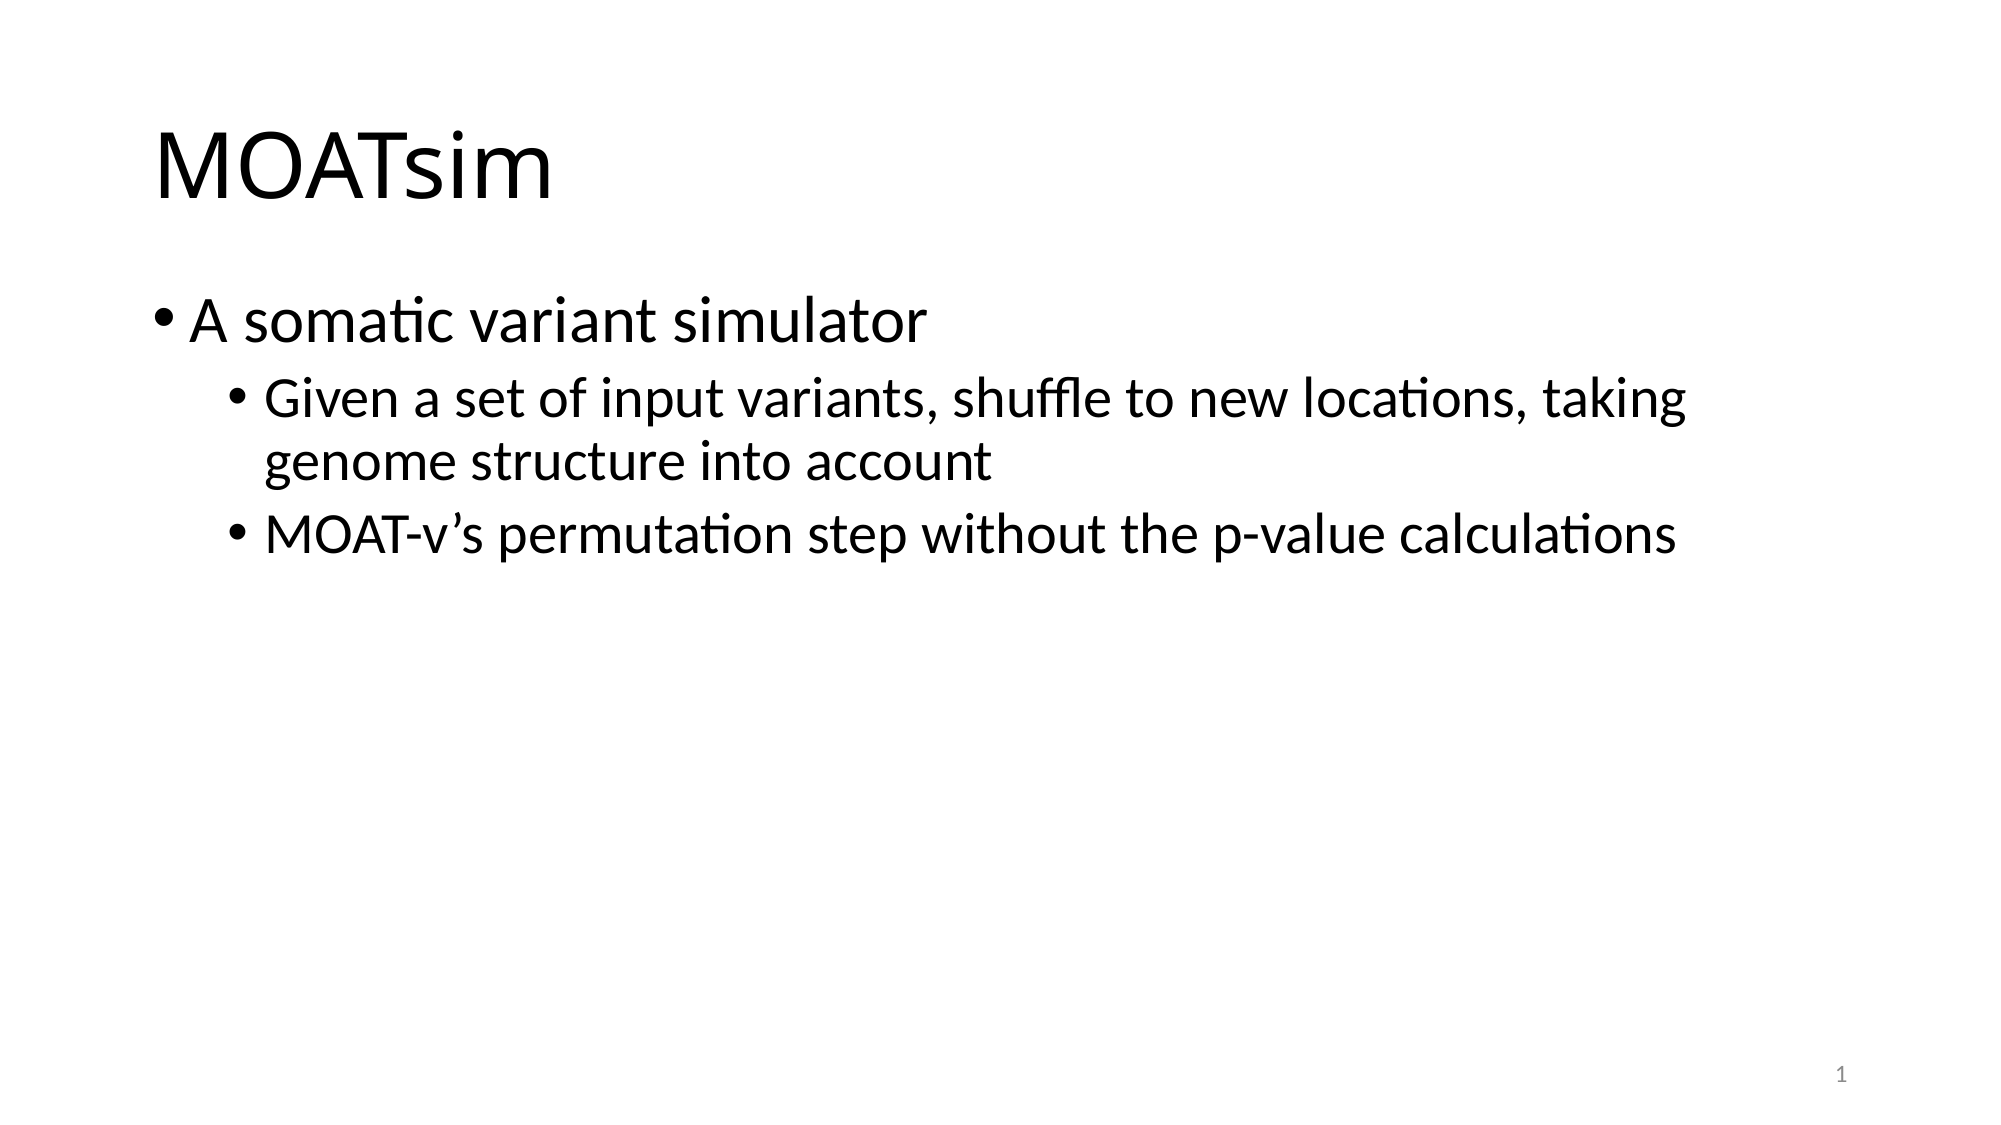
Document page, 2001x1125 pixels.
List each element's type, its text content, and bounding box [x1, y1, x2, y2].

slide_number 1 [1412, 1042, 1863, 1103]
list A somatic variant simulator Given a set of input variants, shuffle to new locations, taking genome structure into account MOAT-v’s permutation step without the p-value calculations [137, 277, 1863, 1043]
title MOATsim [137, 59, 1863, 277]
